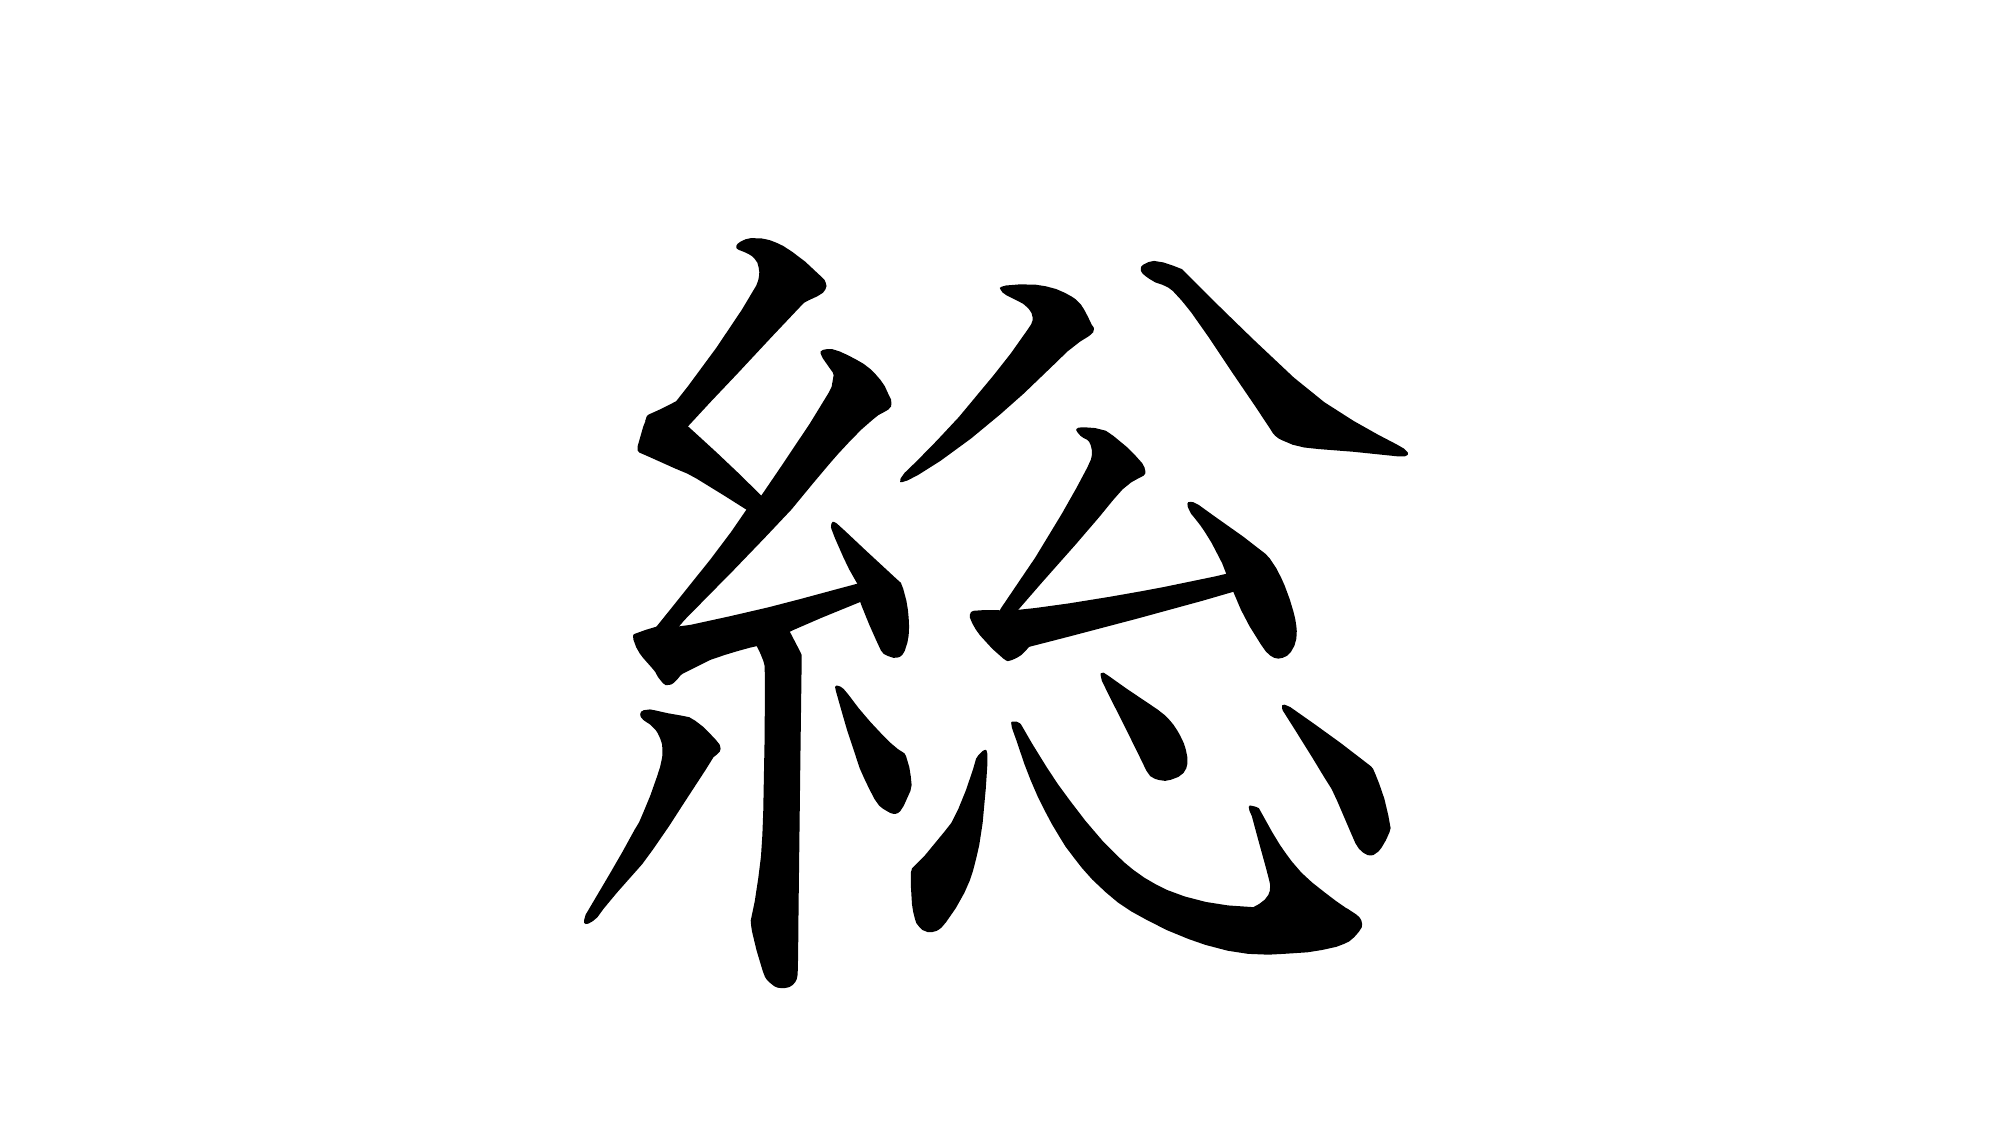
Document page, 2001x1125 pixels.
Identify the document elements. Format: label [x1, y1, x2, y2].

text_box [583, 237, 1409, 989]
